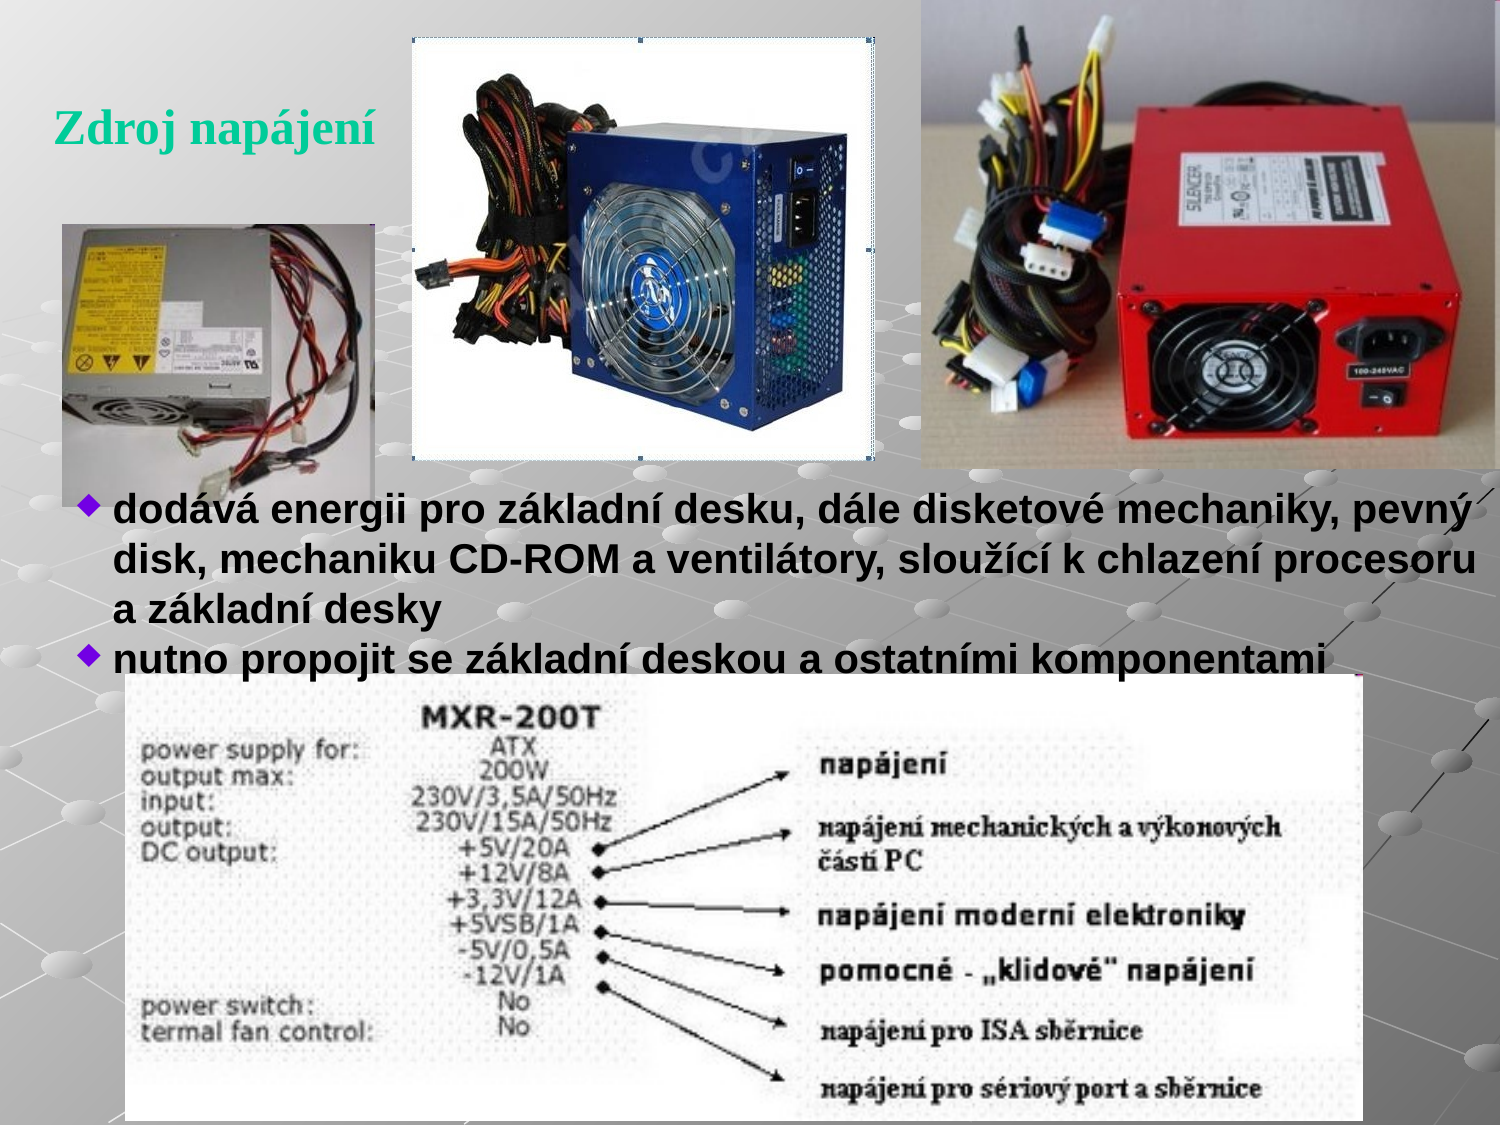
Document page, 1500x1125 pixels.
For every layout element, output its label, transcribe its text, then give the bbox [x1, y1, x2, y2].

picture [921, 0, 1500, 469]
text_box Zdroj napájení [38, 87, 391, 163]
picture [124, 674, 1363, 1121]
text_box dodává energii pro základní desku, dále disketové mechaniky, pevný disk, mechaniku CD-ROM a ventilátory, sloužící k chlazení procesoru a základní desky nutno propojit se základní deskou a ostatními komponentami [62, 474, 1500, 690]
picture [62, 224, 376, 507]
picture [412, 37, 876, 461]
